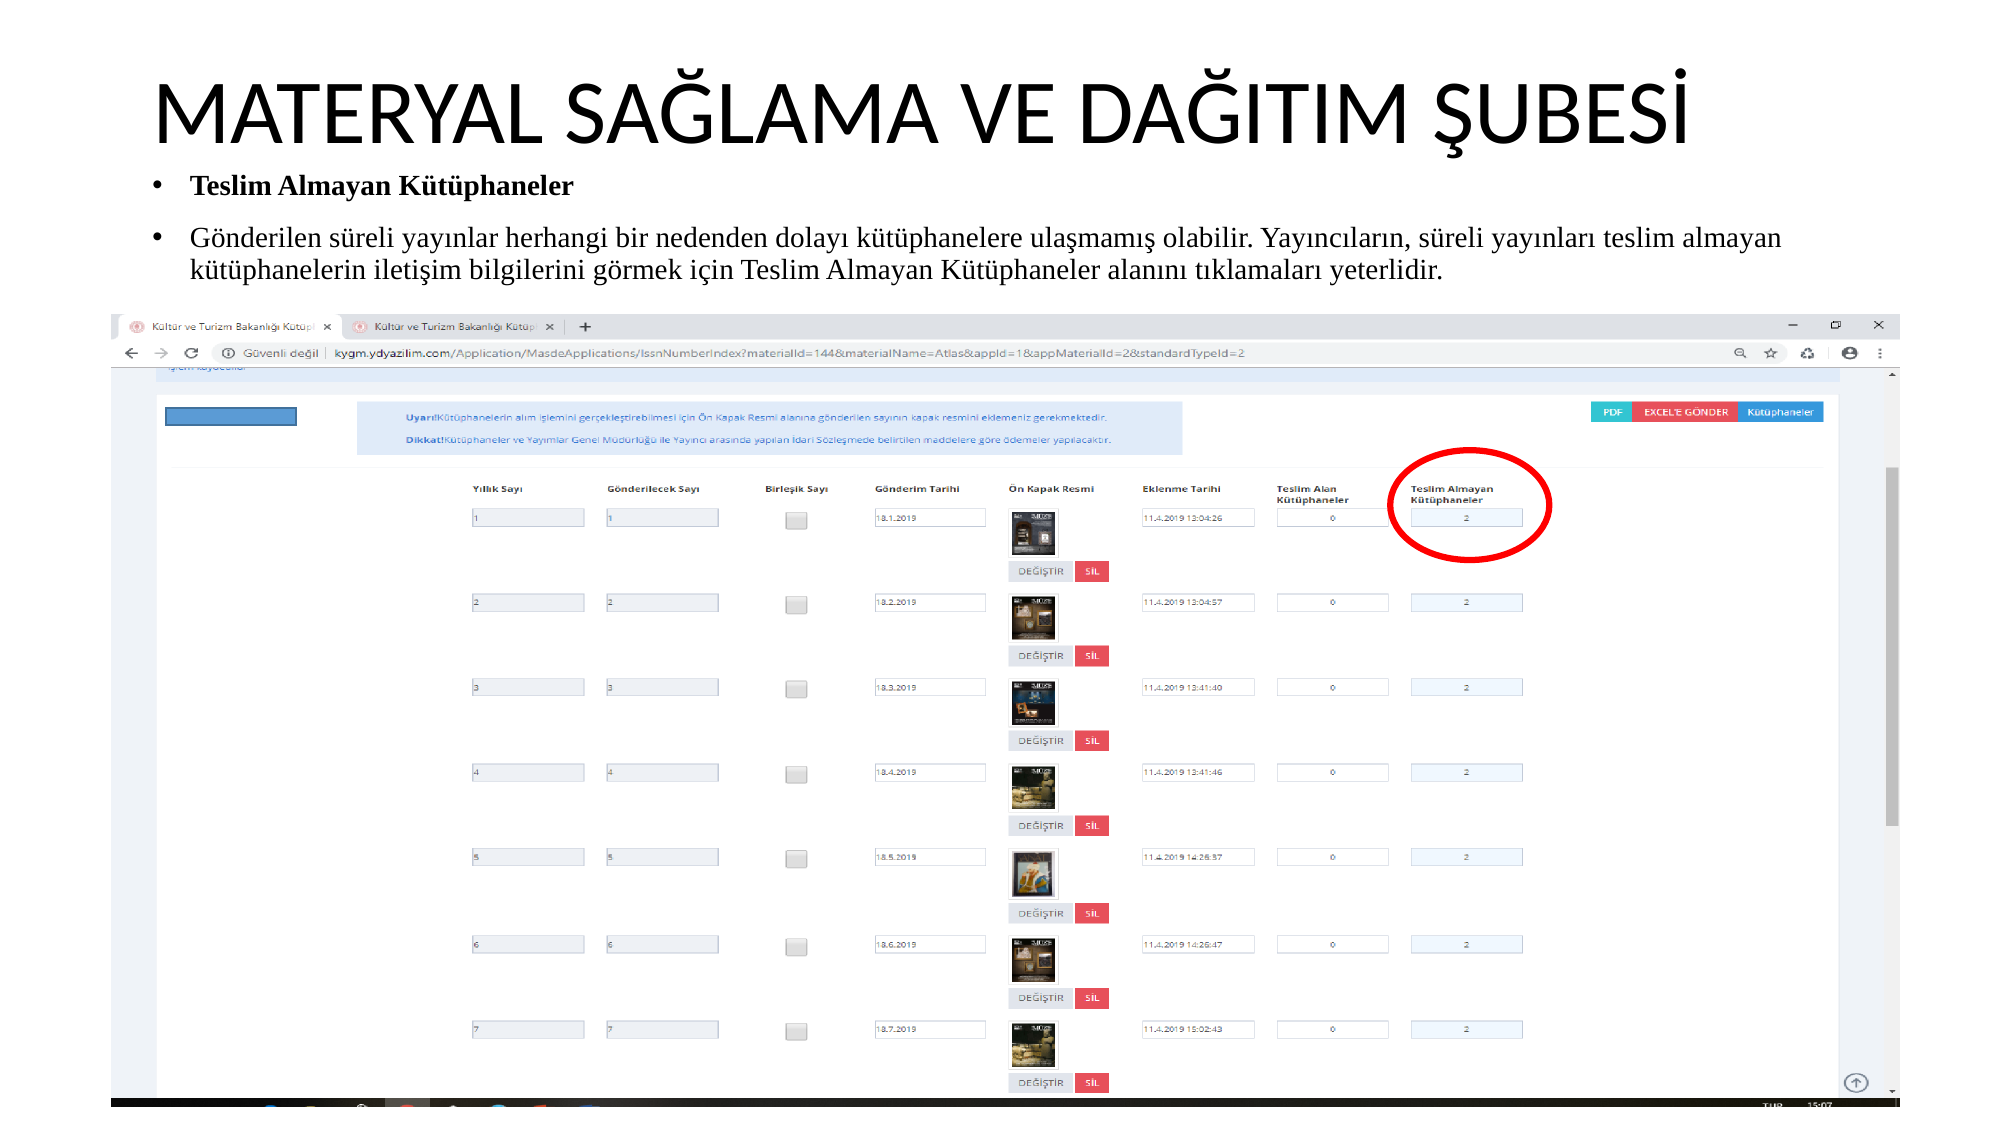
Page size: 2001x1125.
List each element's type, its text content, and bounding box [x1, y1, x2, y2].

list Teslim Almayan Kütüphaneler Gönderilen süreli yayınlar herhangi bir nedenden dolayı kütüphanelere ulaşmamış olabilir. Yayıncıların, süreli yayınları teslim almayan kütüphanelerin iletişim bilgilerini görmek için Teslim Almayan Kütüphaneler alanını tıklamaları yeterlidir. [137, 162, 1863, 313]
title MATERYAL SAĞLAMA VE DAĞITIM ŞUBESİ [137, 59, 1863, 162]
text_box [110, 313, 1900, 1107]
